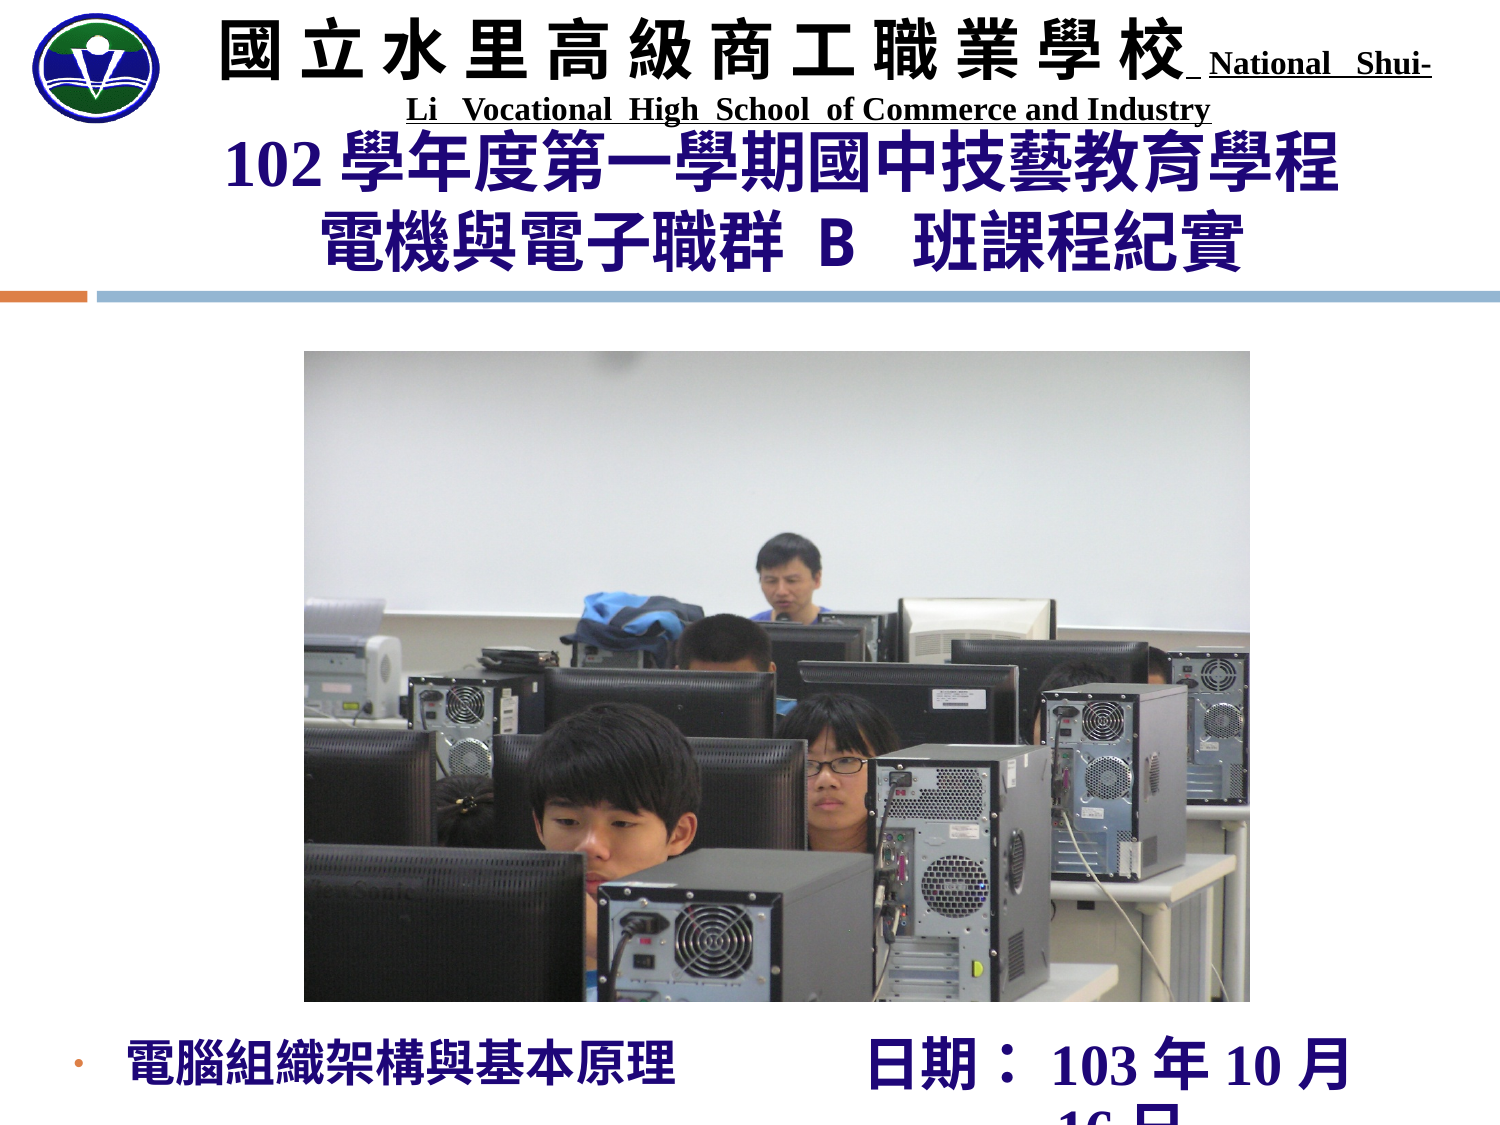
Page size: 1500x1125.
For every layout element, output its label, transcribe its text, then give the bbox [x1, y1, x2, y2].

text_box 102學年度第一學期國中技藝教育學程 電機與電子職群 B 班課程紀實 [64, 148, 1500, 288]
text_box 日期：103年10月16日 [820, 1027, 1412, 1125]
text_box 電腦組織架構與基本原理 [58, 1031, 703, 1125]
picture [304, 351, 1250, 1002]
picture [0, 0, 195, 126]
